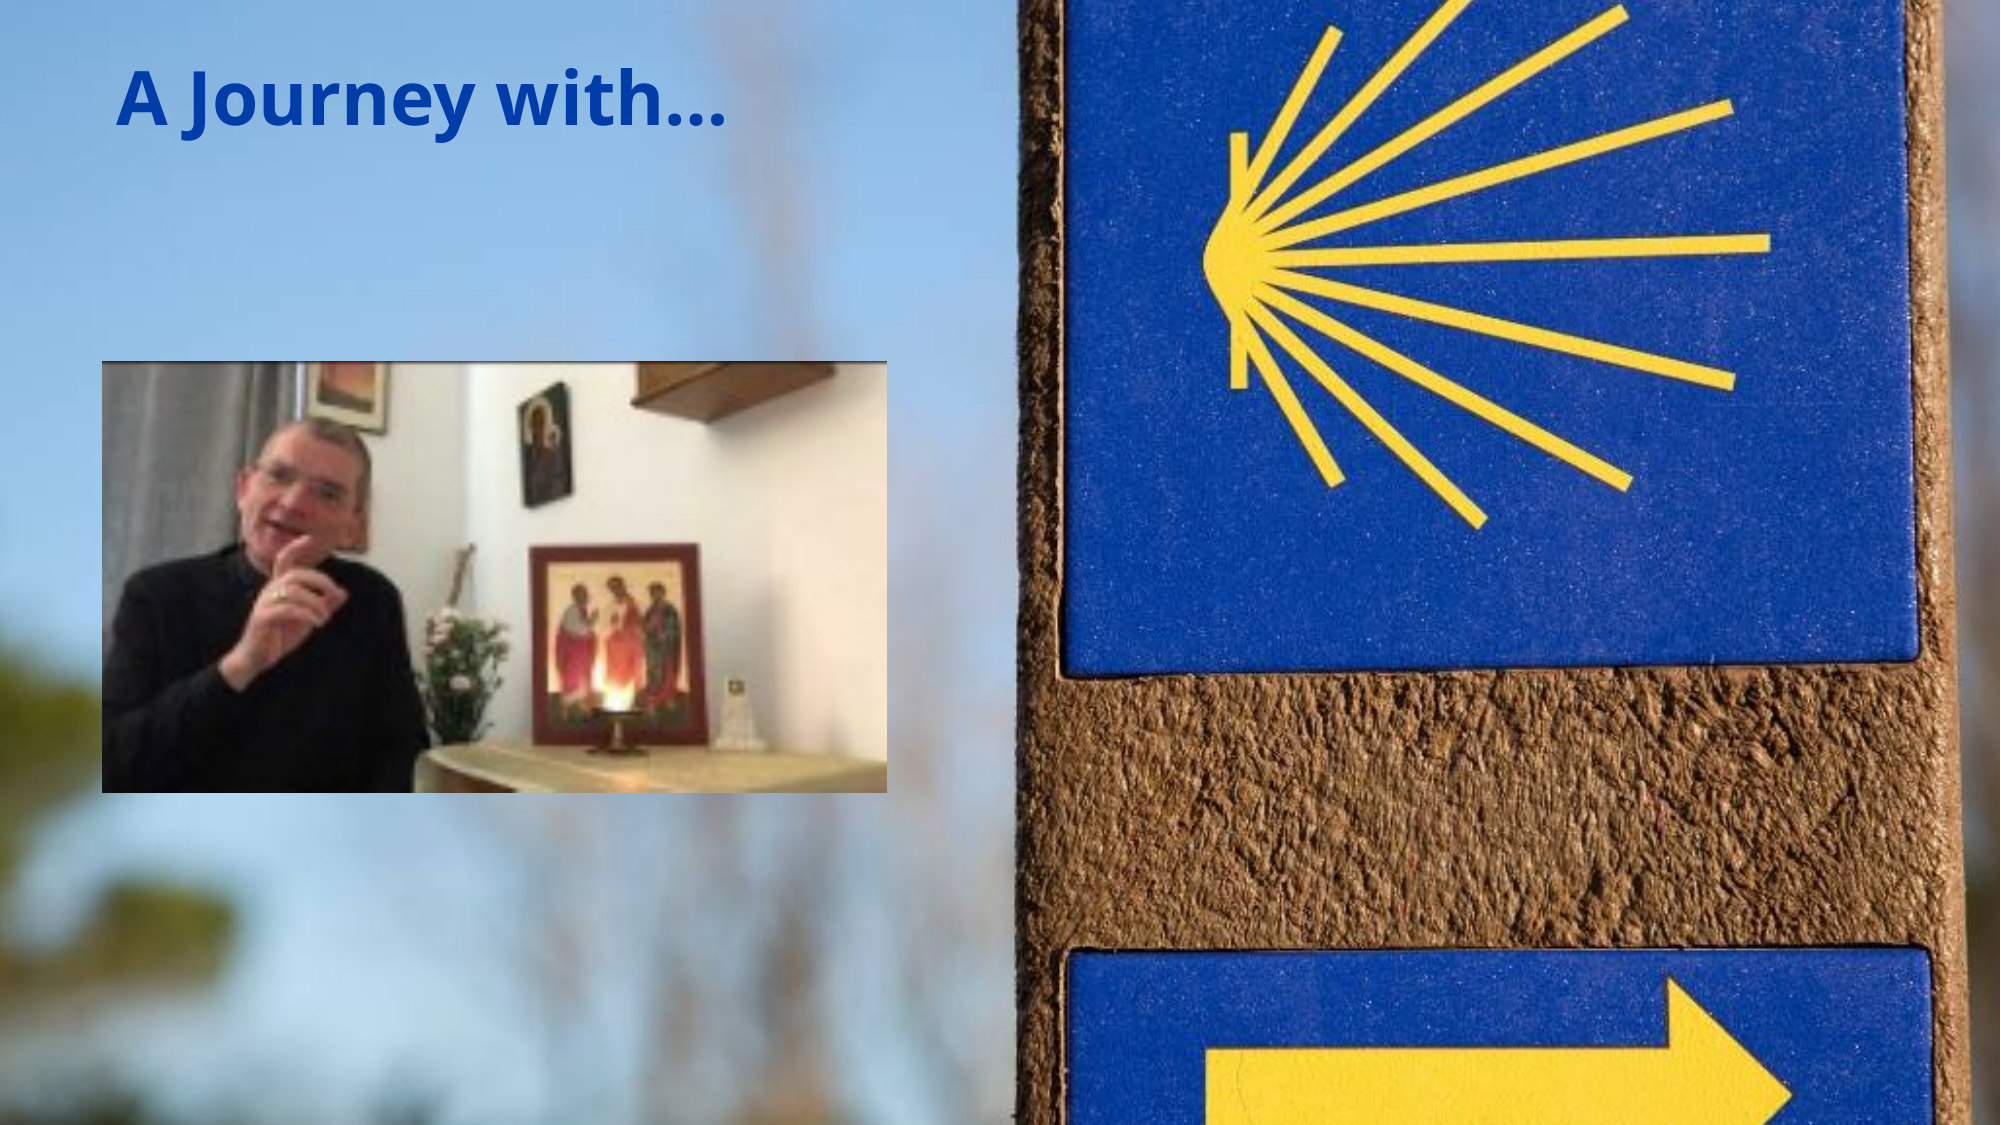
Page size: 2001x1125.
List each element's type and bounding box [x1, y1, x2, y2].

picture [0, 0, 2000, 1125]
text_box [101, 360, 887, 794]
